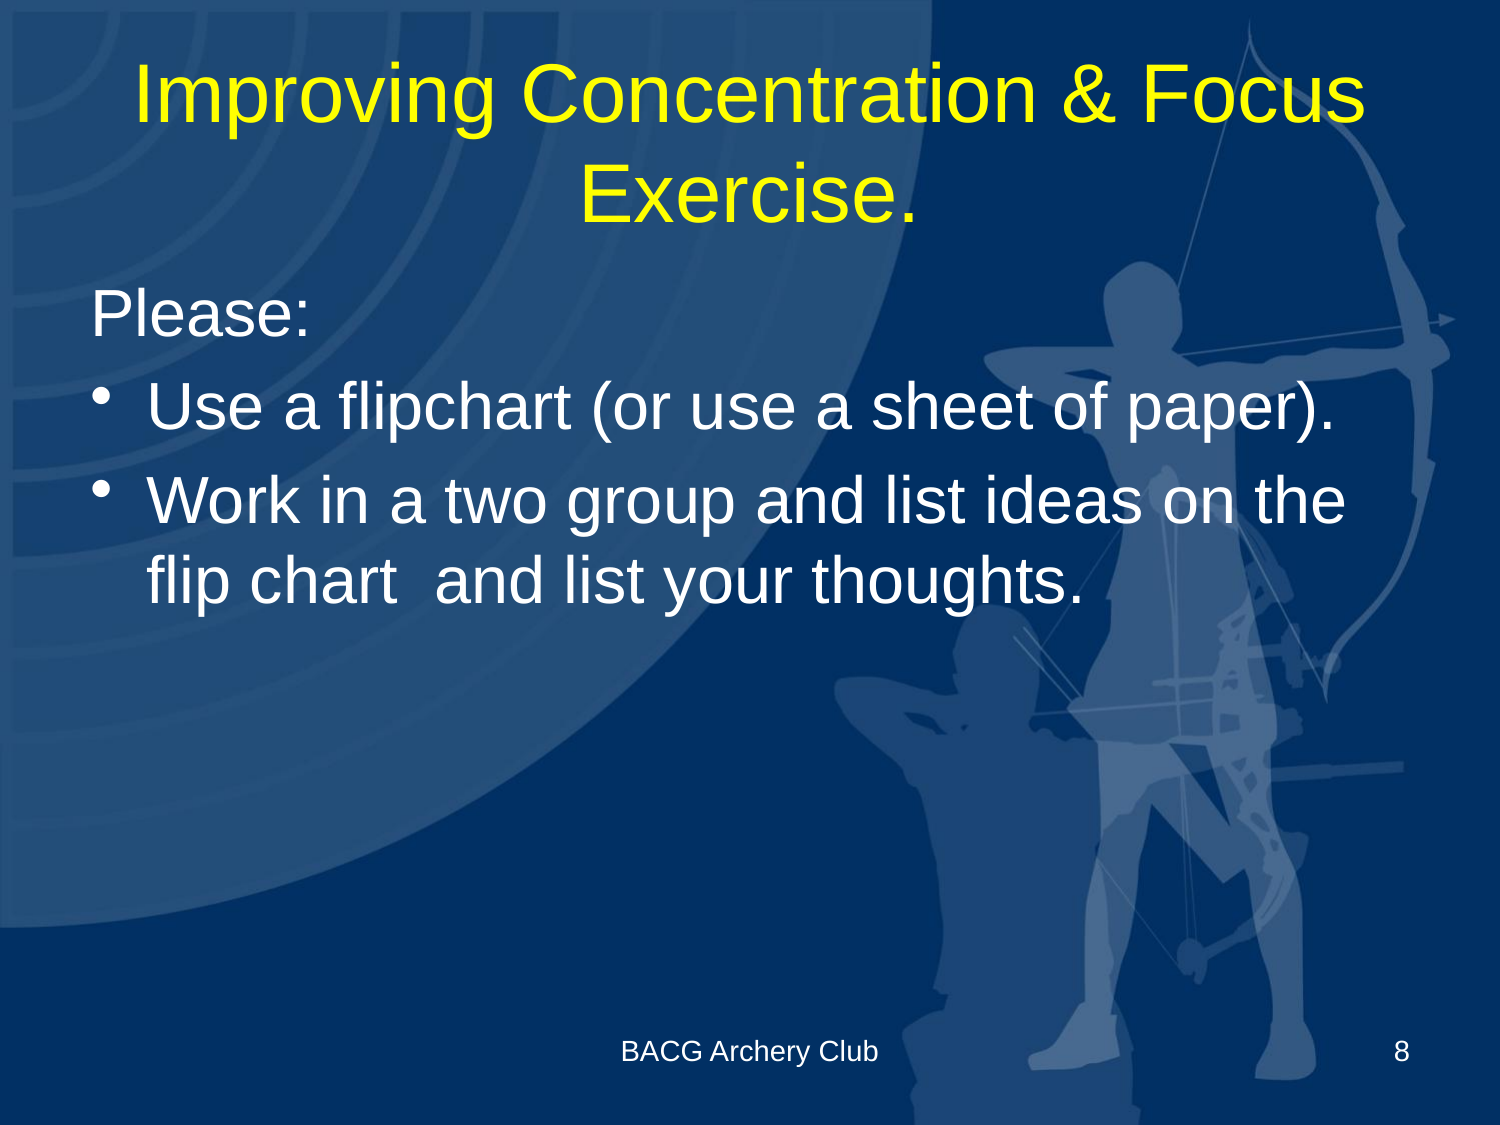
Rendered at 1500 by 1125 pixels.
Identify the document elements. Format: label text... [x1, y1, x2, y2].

title Improving Concentration & Focus Exercise. [74, 44, 1426, 233]
footer BACG Archery Club [512, 1024, 988, 1103]
list Please: Use a flipchart (or use a sheet of paper). Work in a two group and list ideas on the flip chart and list your thoughts. [74, 262, 1426, 1006]
slide_number 8 [1074, 1024, 1426, 1103]
picture [0, 0, 1500, 1125]
